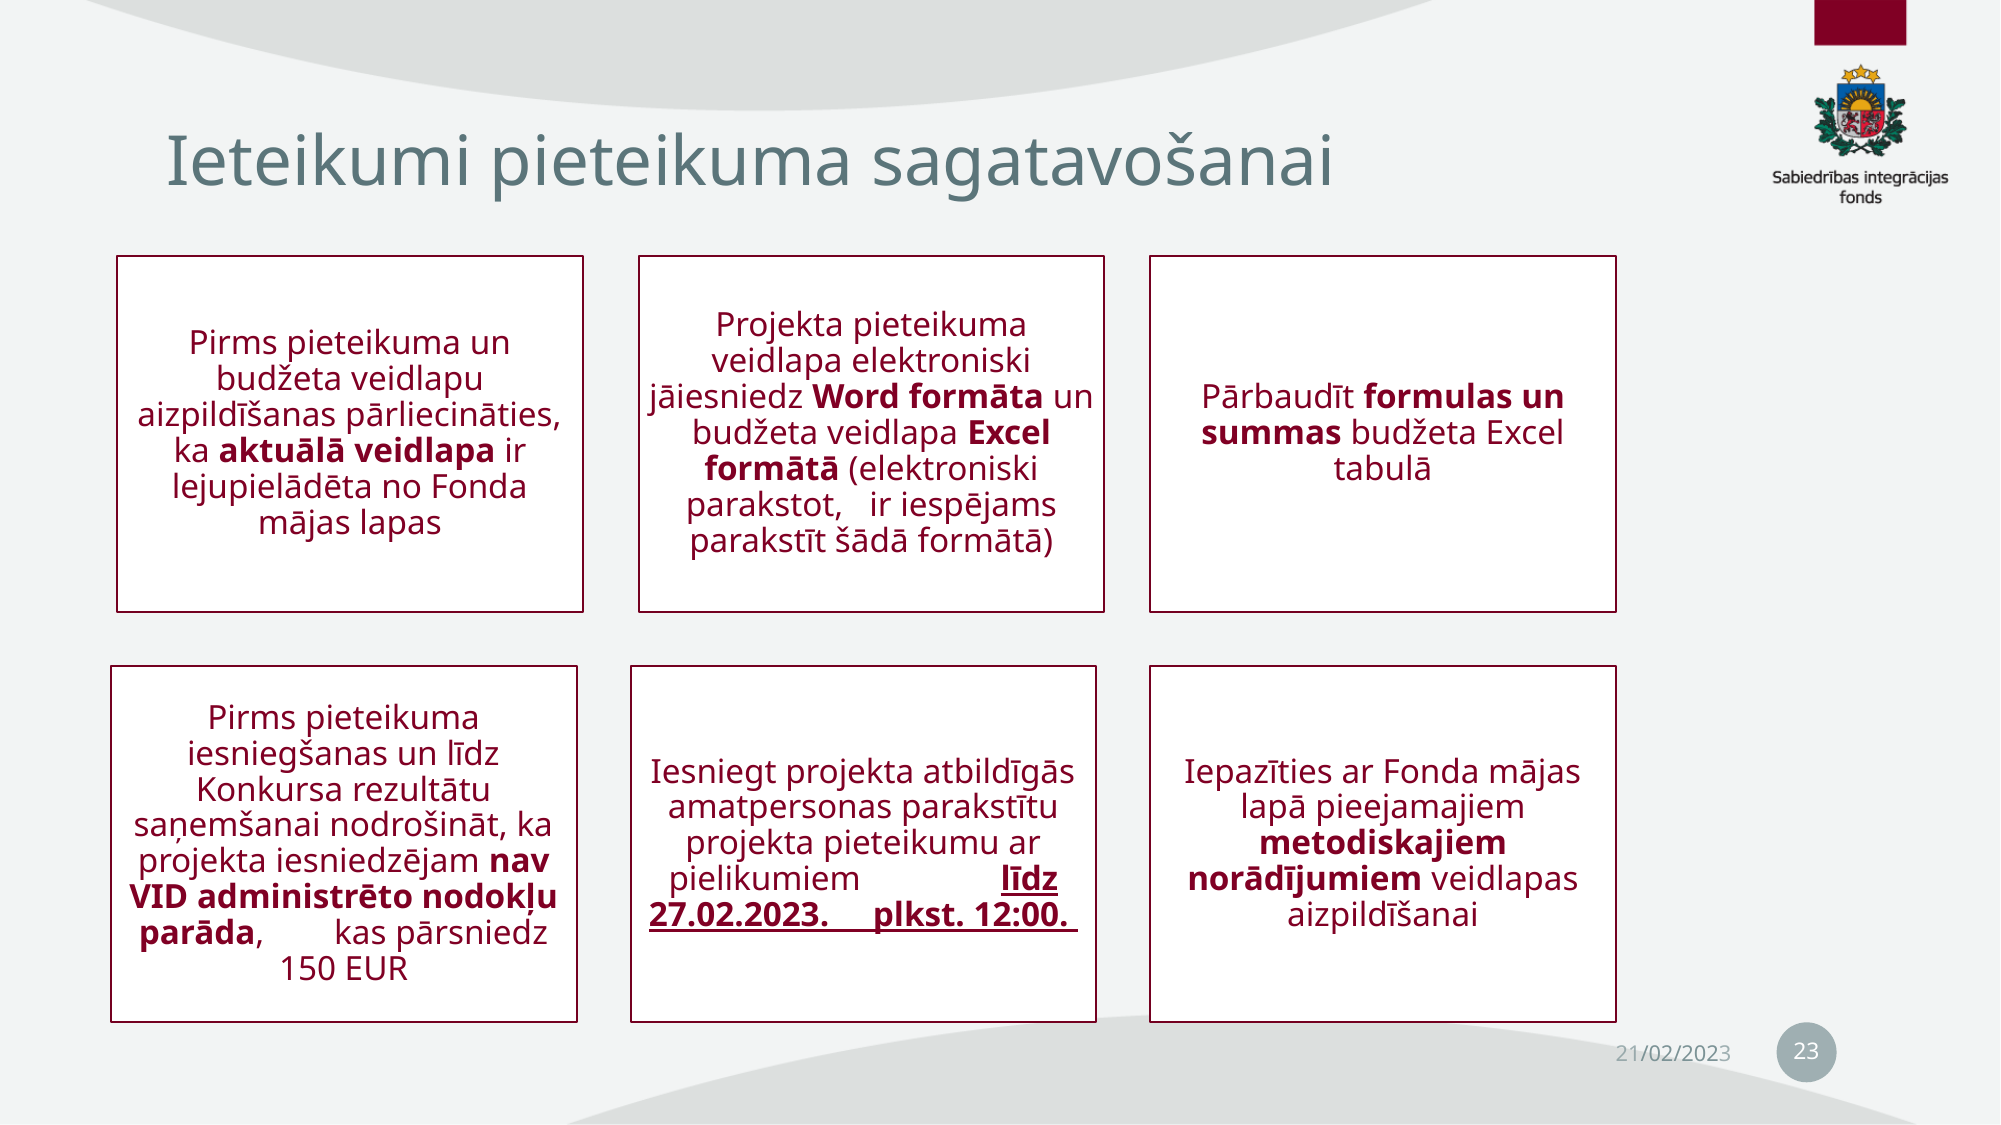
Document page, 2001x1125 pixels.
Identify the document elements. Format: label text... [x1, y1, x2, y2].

title Ieteikumi pieteikuma sagatavošanai [134, 69, 1448, 255]
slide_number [1294, 1025, 1747, 1079]
slide_number 23 [1776, 1022, 1837, 1083]
picture [0, 0, 2001, 1125]
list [52, 255, 1675, 1023]
